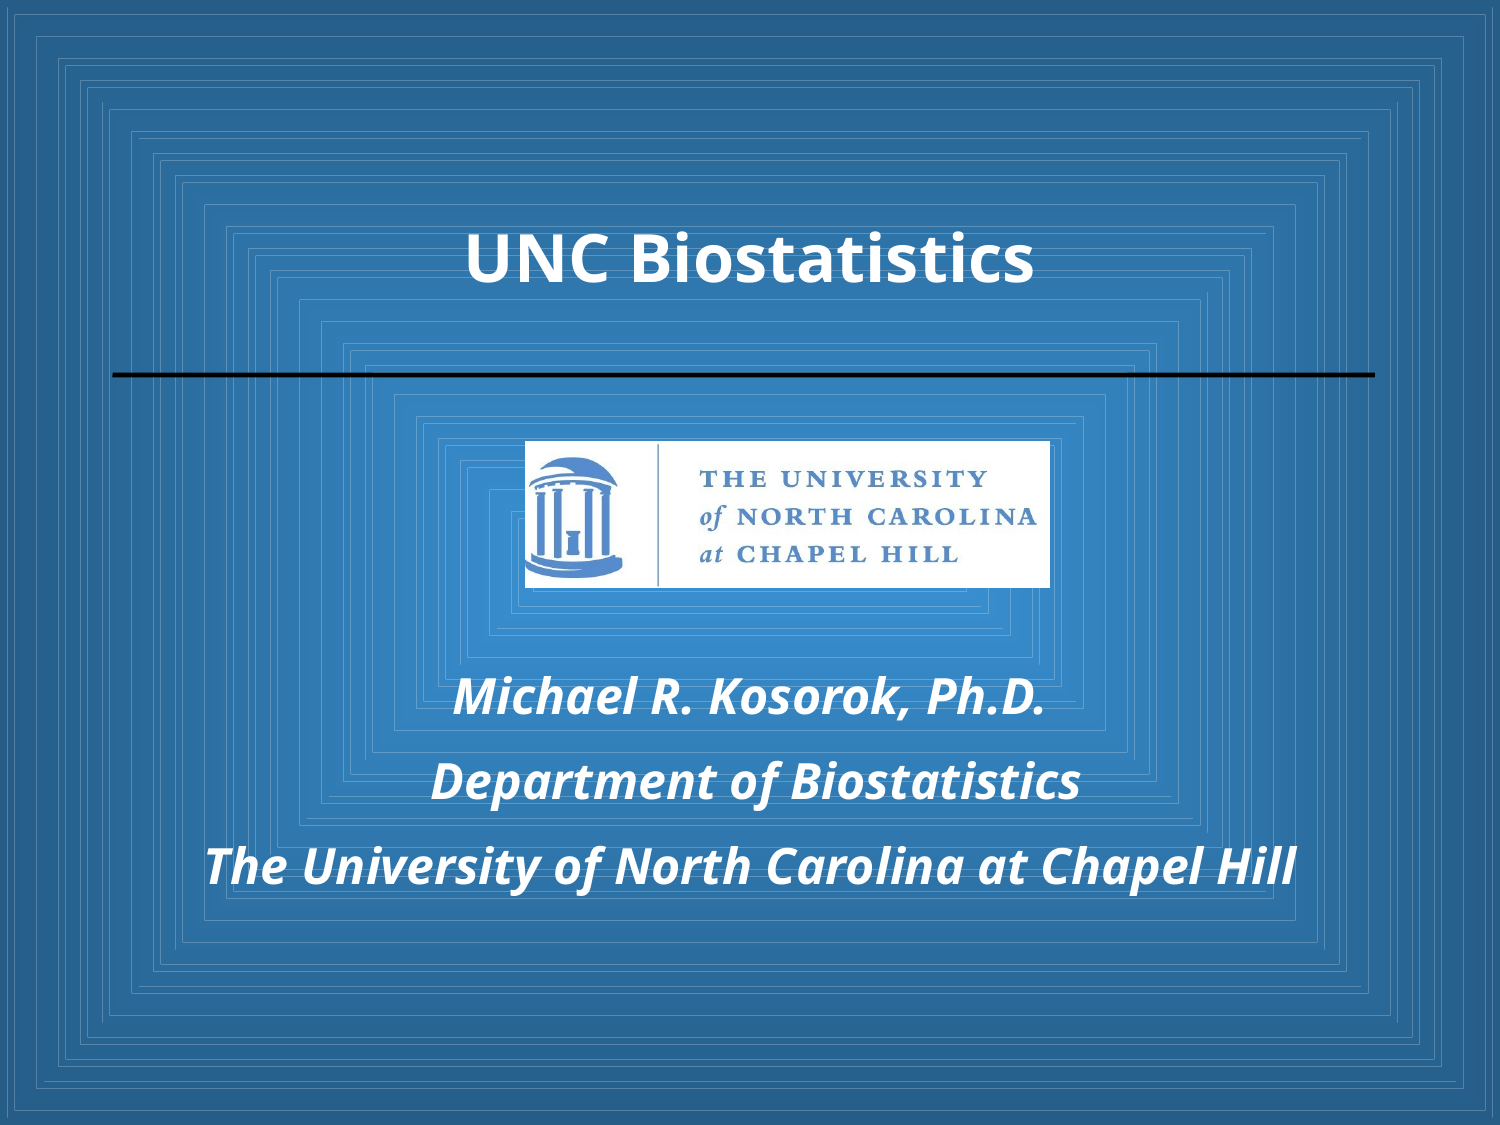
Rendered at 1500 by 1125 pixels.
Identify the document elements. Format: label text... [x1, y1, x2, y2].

subtitle Michael R. Kosorok, Ph.D. Department of Biostatistics The University of North Carolina at Chapel Hill [168, 486, 1332, 951]
title UNC Biostatistics [111, 161, 1388, 351]
picture [524, 441, 1051, 588]
